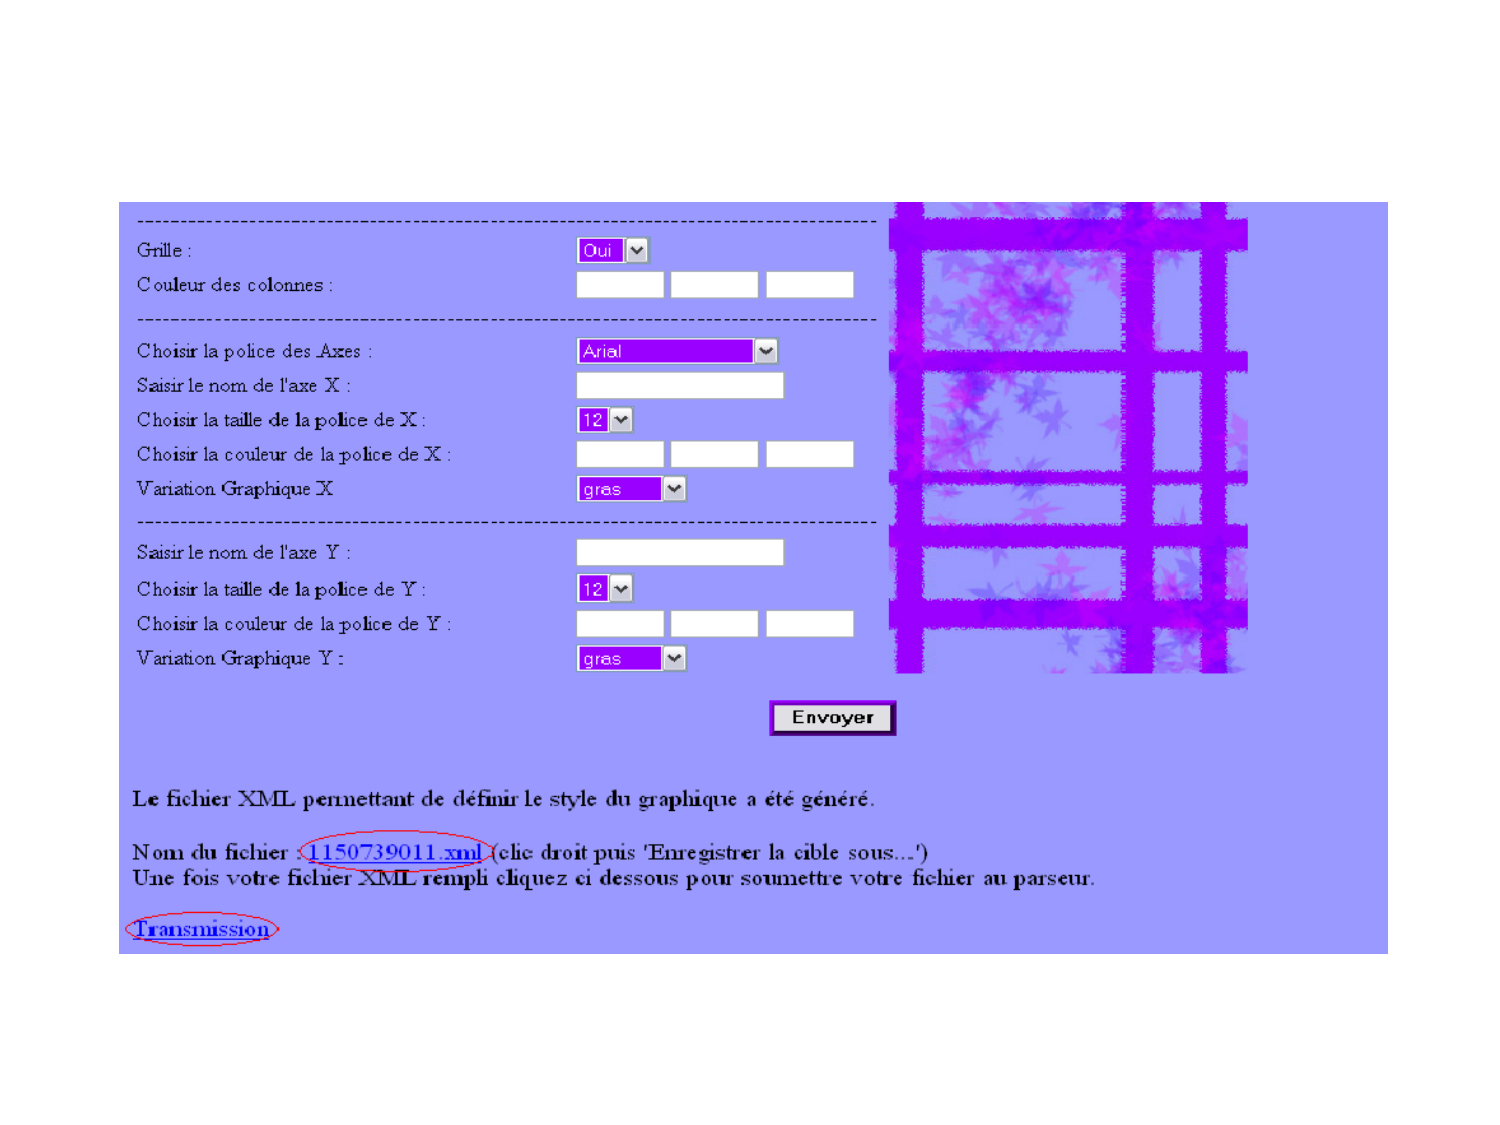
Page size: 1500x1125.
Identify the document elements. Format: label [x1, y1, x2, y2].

picture [118, 202, 1389, 954]
